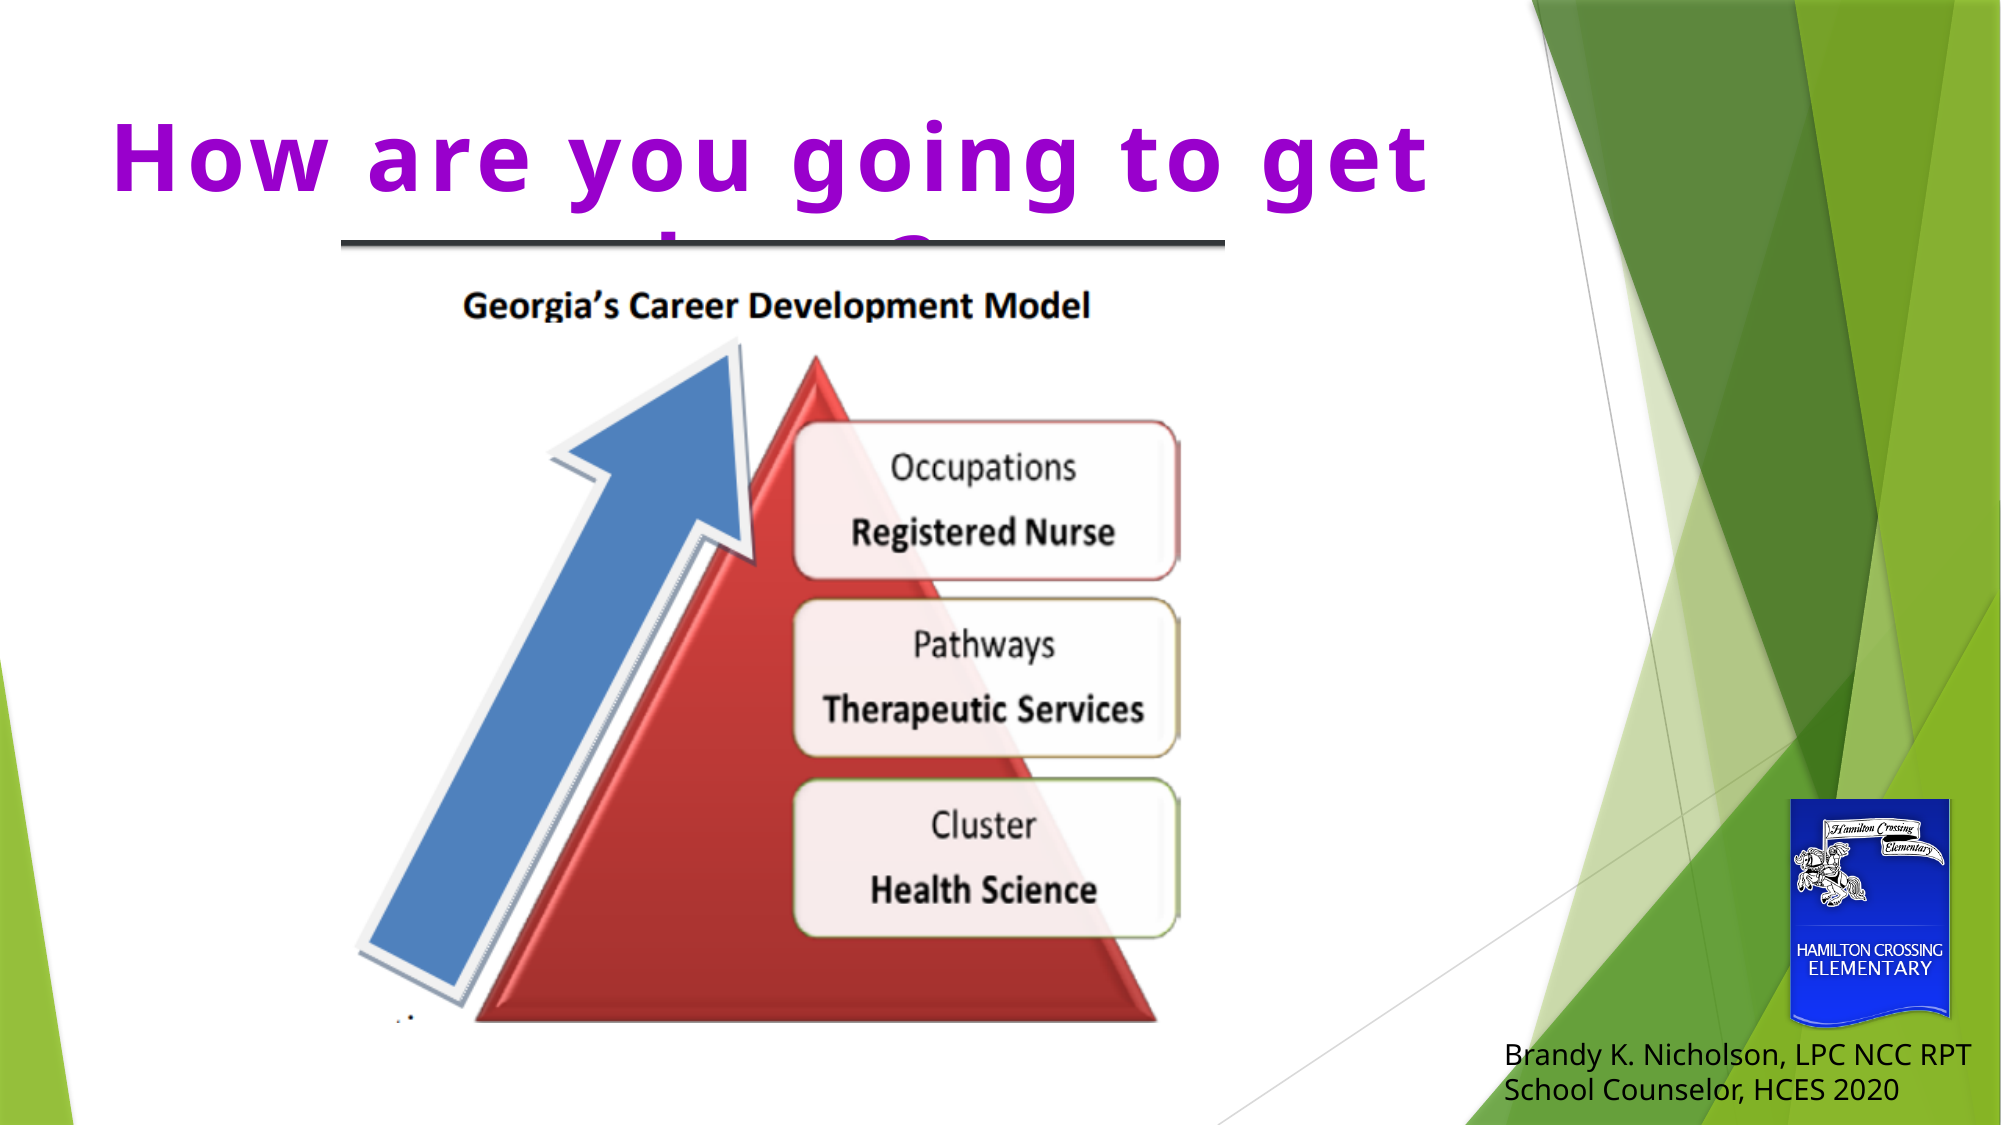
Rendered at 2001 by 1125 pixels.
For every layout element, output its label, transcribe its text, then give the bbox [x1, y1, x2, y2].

picture [341, 240, 1226, 1023]
text_box How are you going to get there? [20, 90, 1526, 241]
text_box Brandy K. Nicholson, LPC NCC RPT School Counselor, HCES 2020 [1489, 1029, 1993, 1114]
picture [1774, 798, 1958, 1032]
